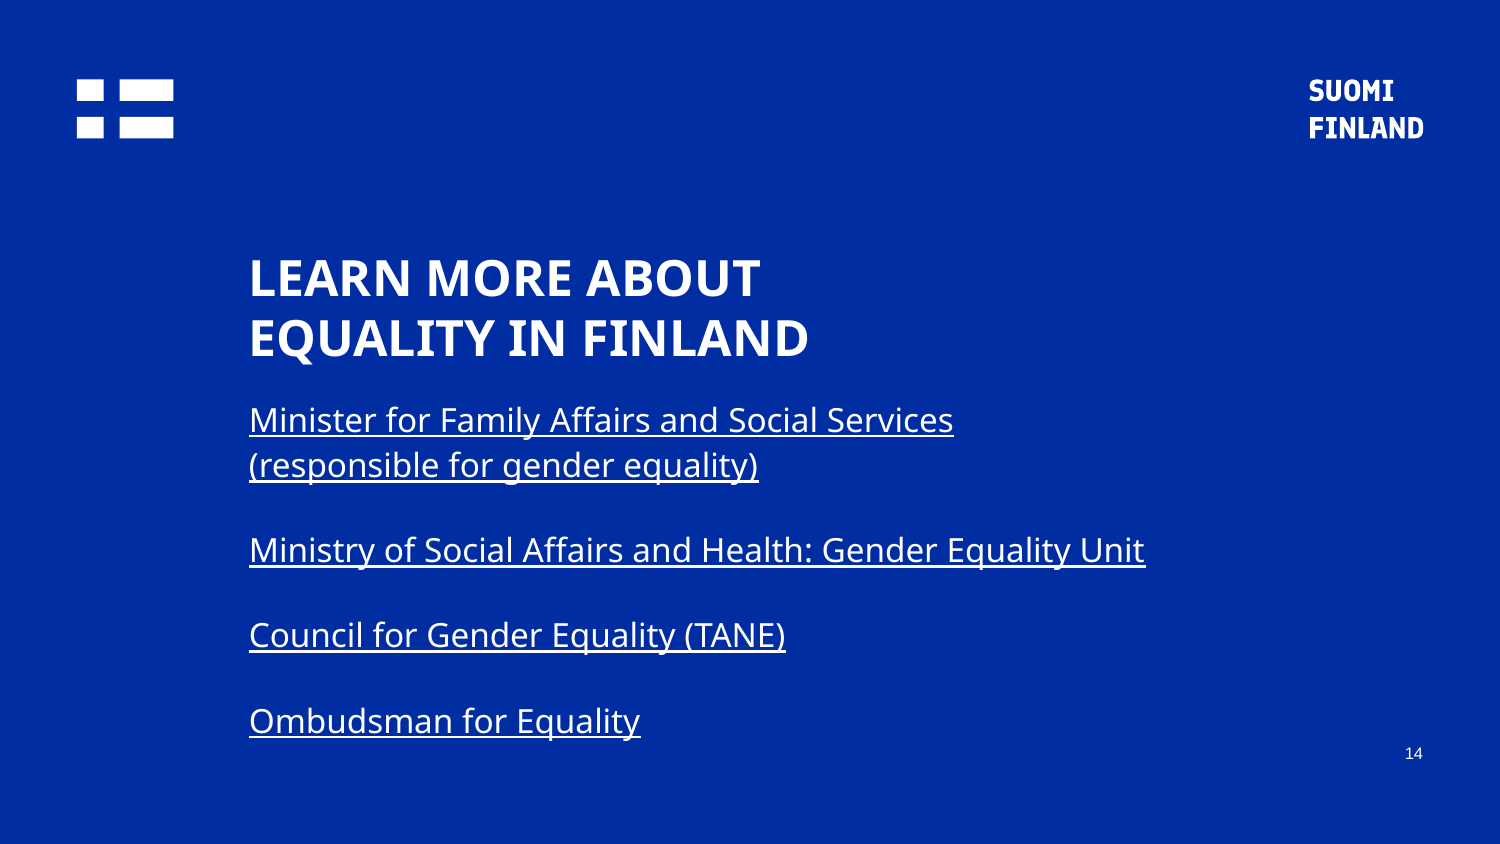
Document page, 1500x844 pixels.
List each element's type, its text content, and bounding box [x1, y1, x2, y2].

text_box LEARN MORE ABOUT Equality in FINLAND [248, 260, 1347, 367]
text_box Minister for Family Affairs and Social Services (responsible for gender equality) Ministry of Social Affairs and Health: Gender Equality Unit Council for Gender Equality (TANE) Ombudsman for Equality [234, 391, 1258, 844]
slide_number 14 [1305, 740, 1424, 765]
